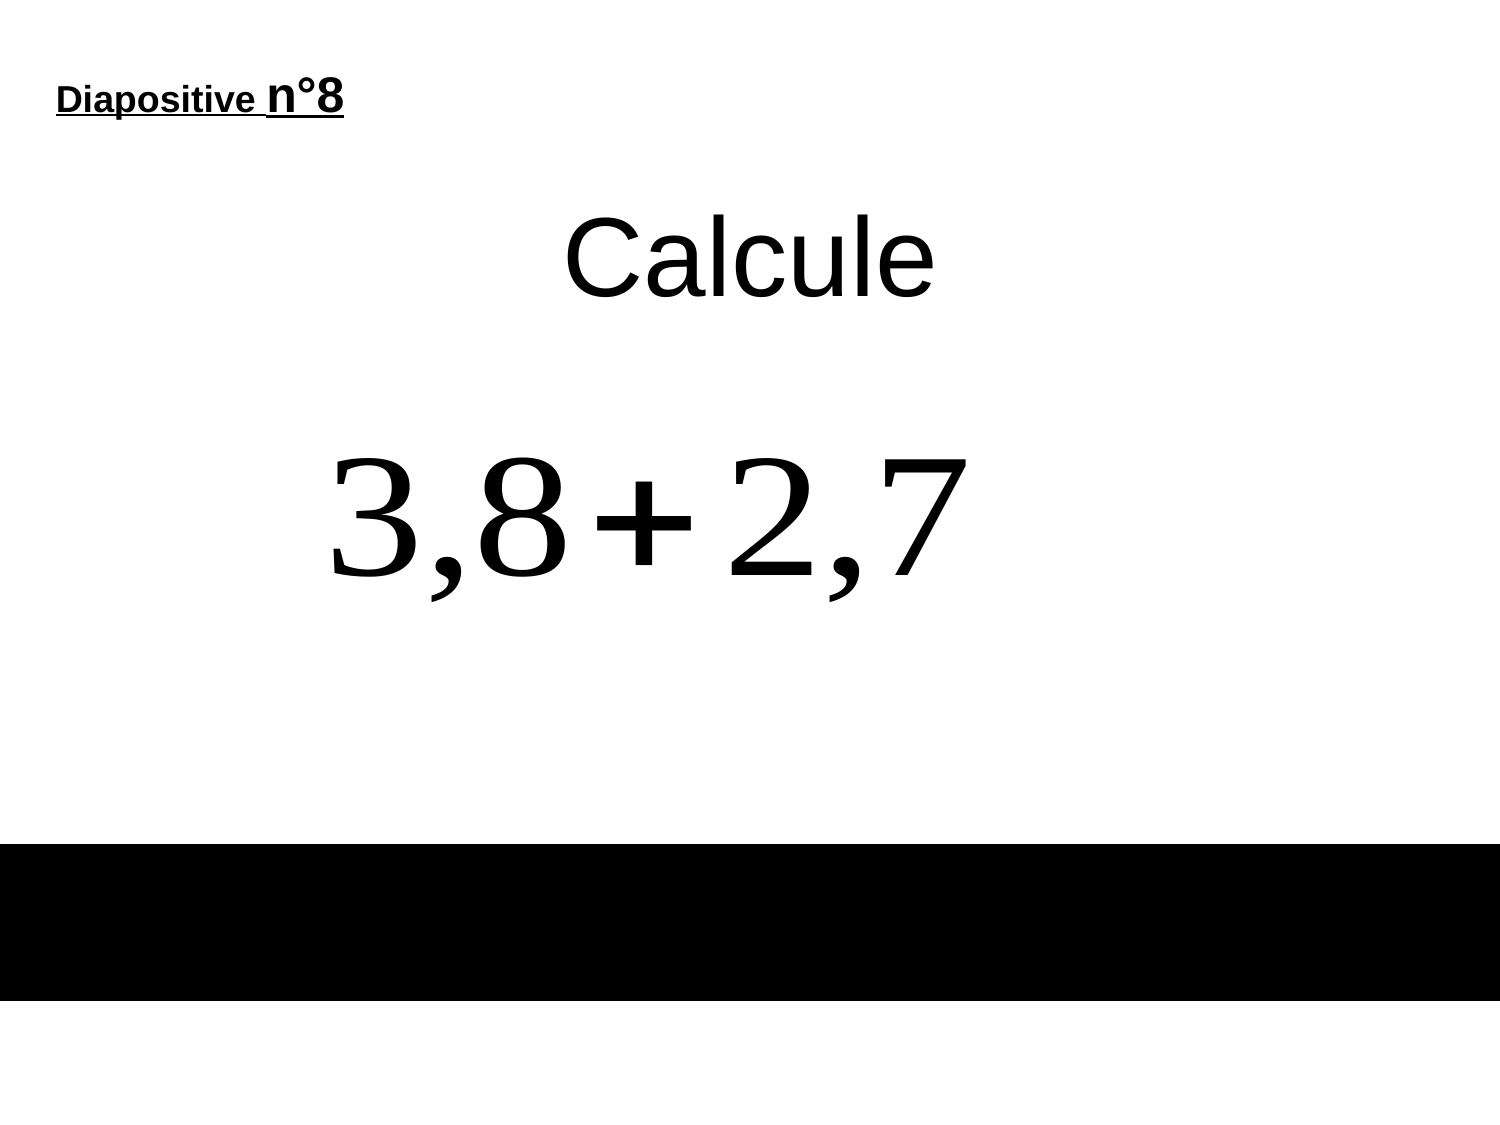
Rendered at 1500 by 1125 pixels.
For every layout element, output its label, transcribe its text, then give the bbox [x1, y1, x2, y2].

text_box Calcule [112, 130, 1388, 372]
text_box Diapositive n°8 [41, 54, 762, 130]
text_box [0, 844, 1500, 1001]
